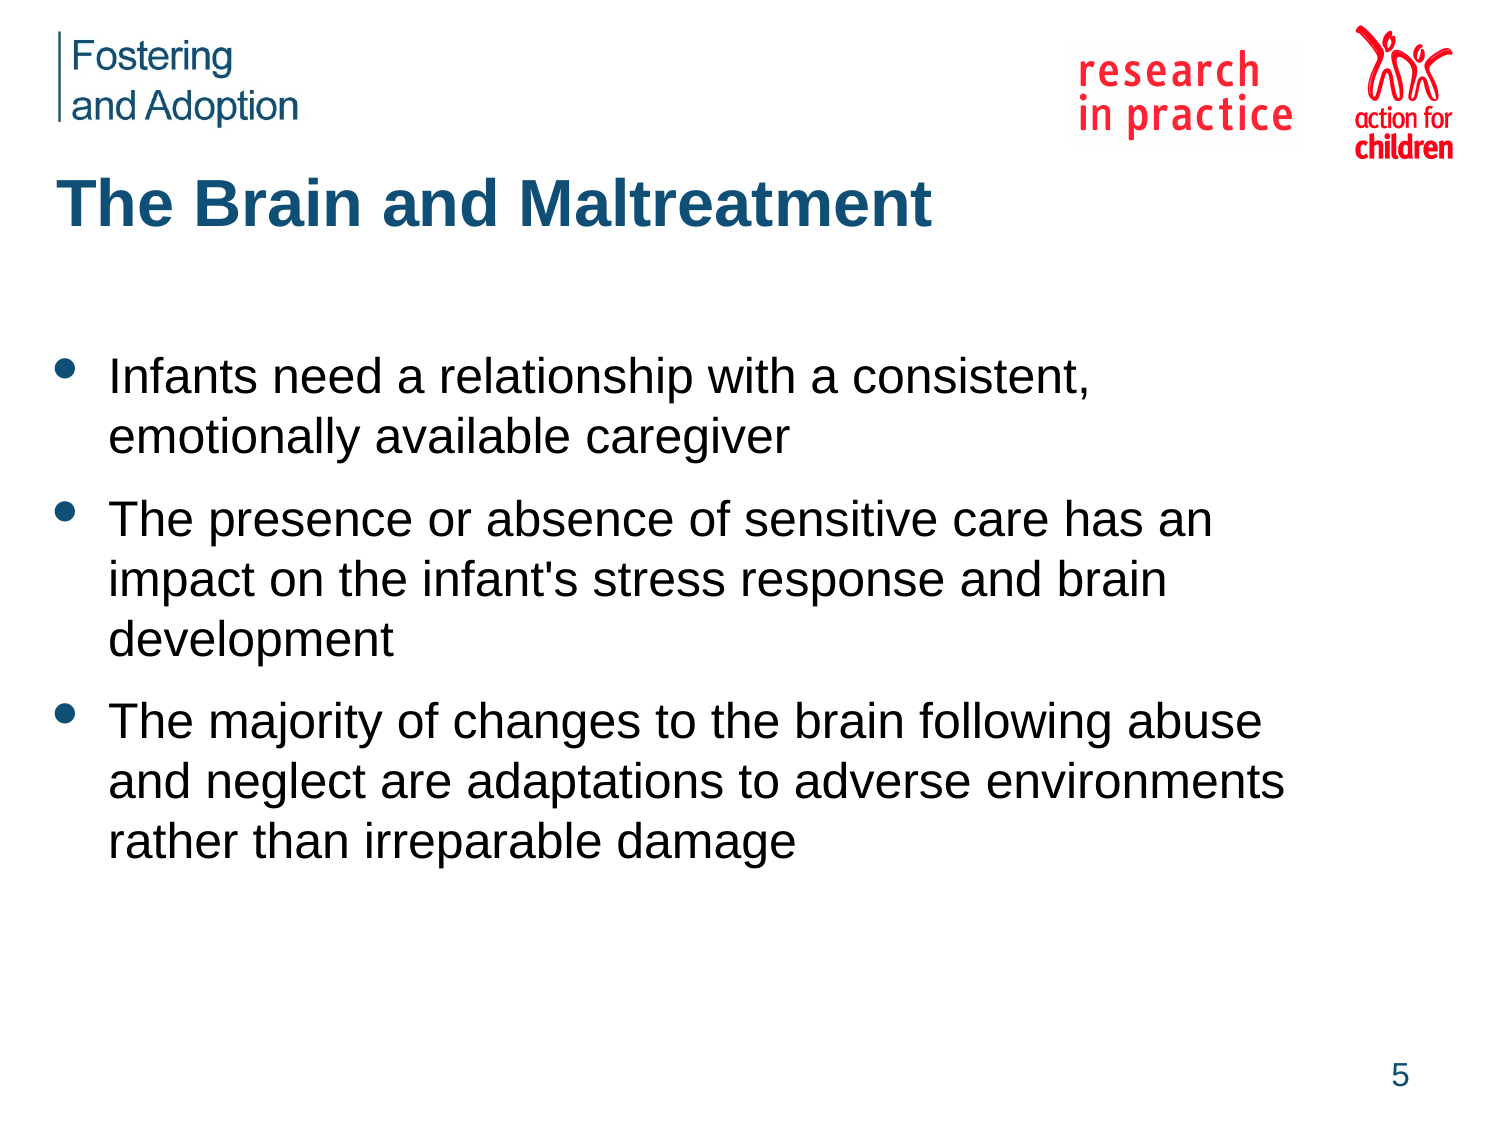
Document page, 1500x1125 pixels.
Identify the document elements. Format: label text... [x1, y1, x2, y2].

list Infants need a relationship with a consistent, emotionally available caregiver The presence or absence of sensitive care has an impact on the infant's stress response and brain development The majority of changes to the brain following abuse and neglect are adaptations to adverse environments rather than irreparable damage [36, 335, 1345, 1011]
picture [54, 25, 308, 140]
title The Brain and Maltreatment [41, 160, 1349, 337]
slide_number 5 [1074, 1042, 1425, 1103]
picture [1068, 39, 1303, 146]
